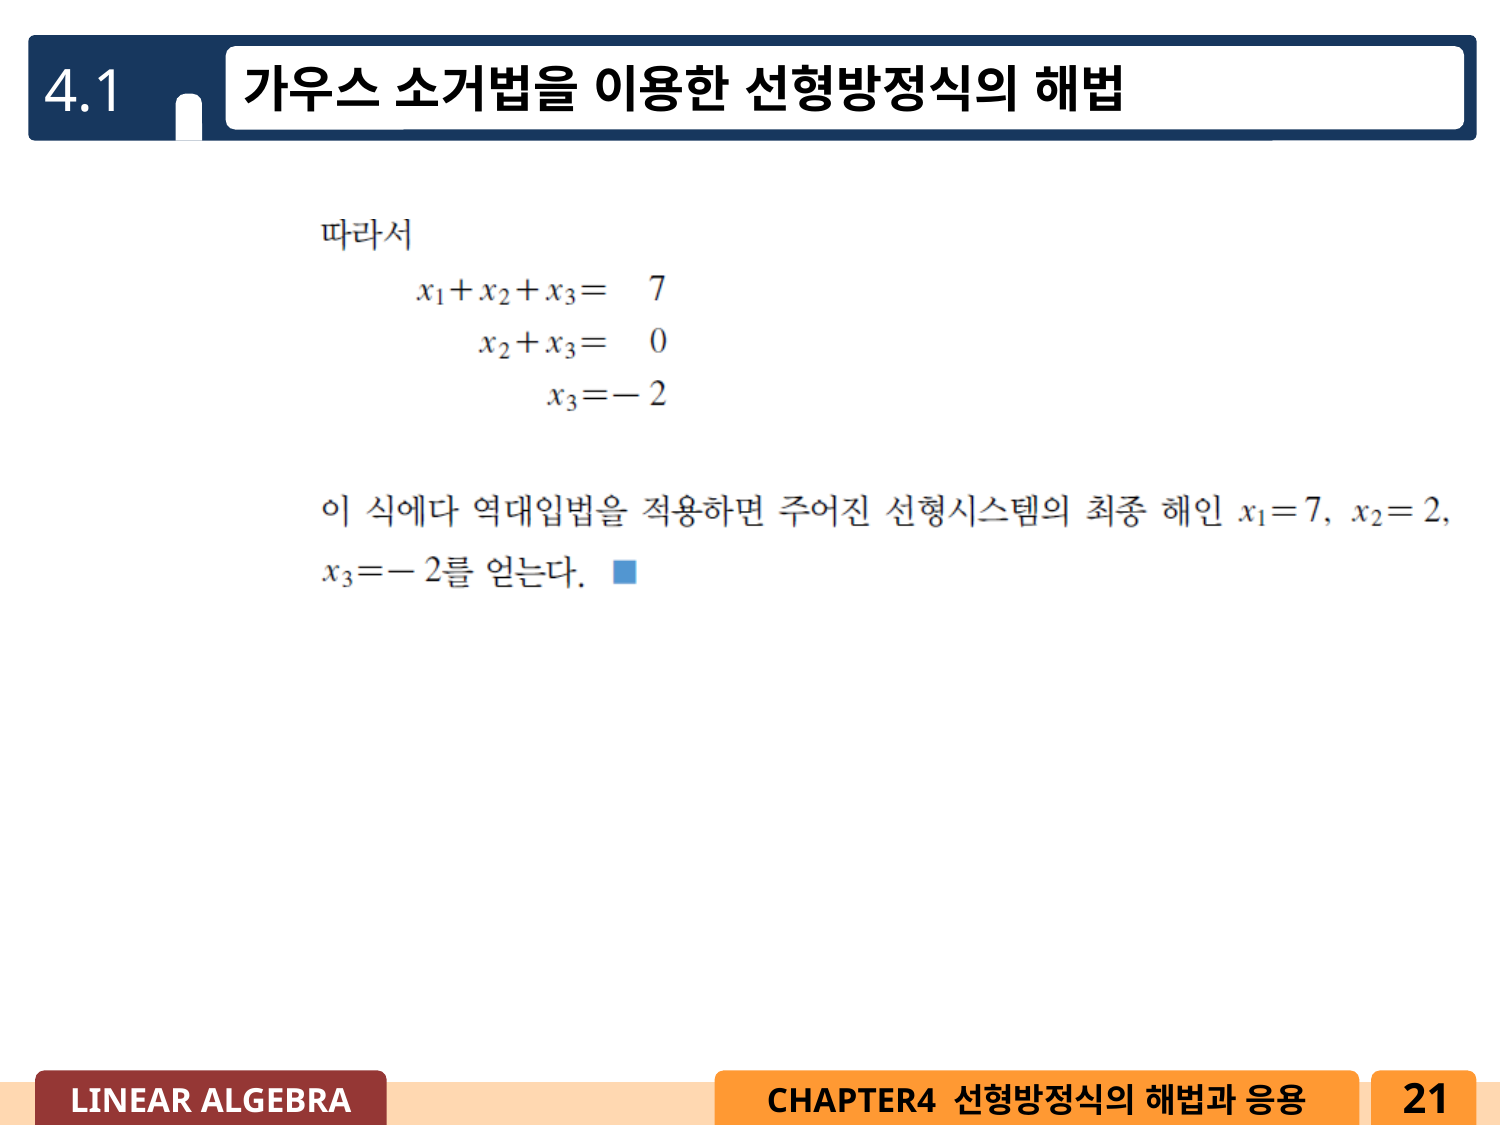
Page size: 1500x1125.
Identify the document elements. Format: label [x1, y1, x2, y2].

text_box [0, 1070, 1500, 1125]
picture [0, 219, 1500, 593]
text_box [28, 34, 1477, 141]
